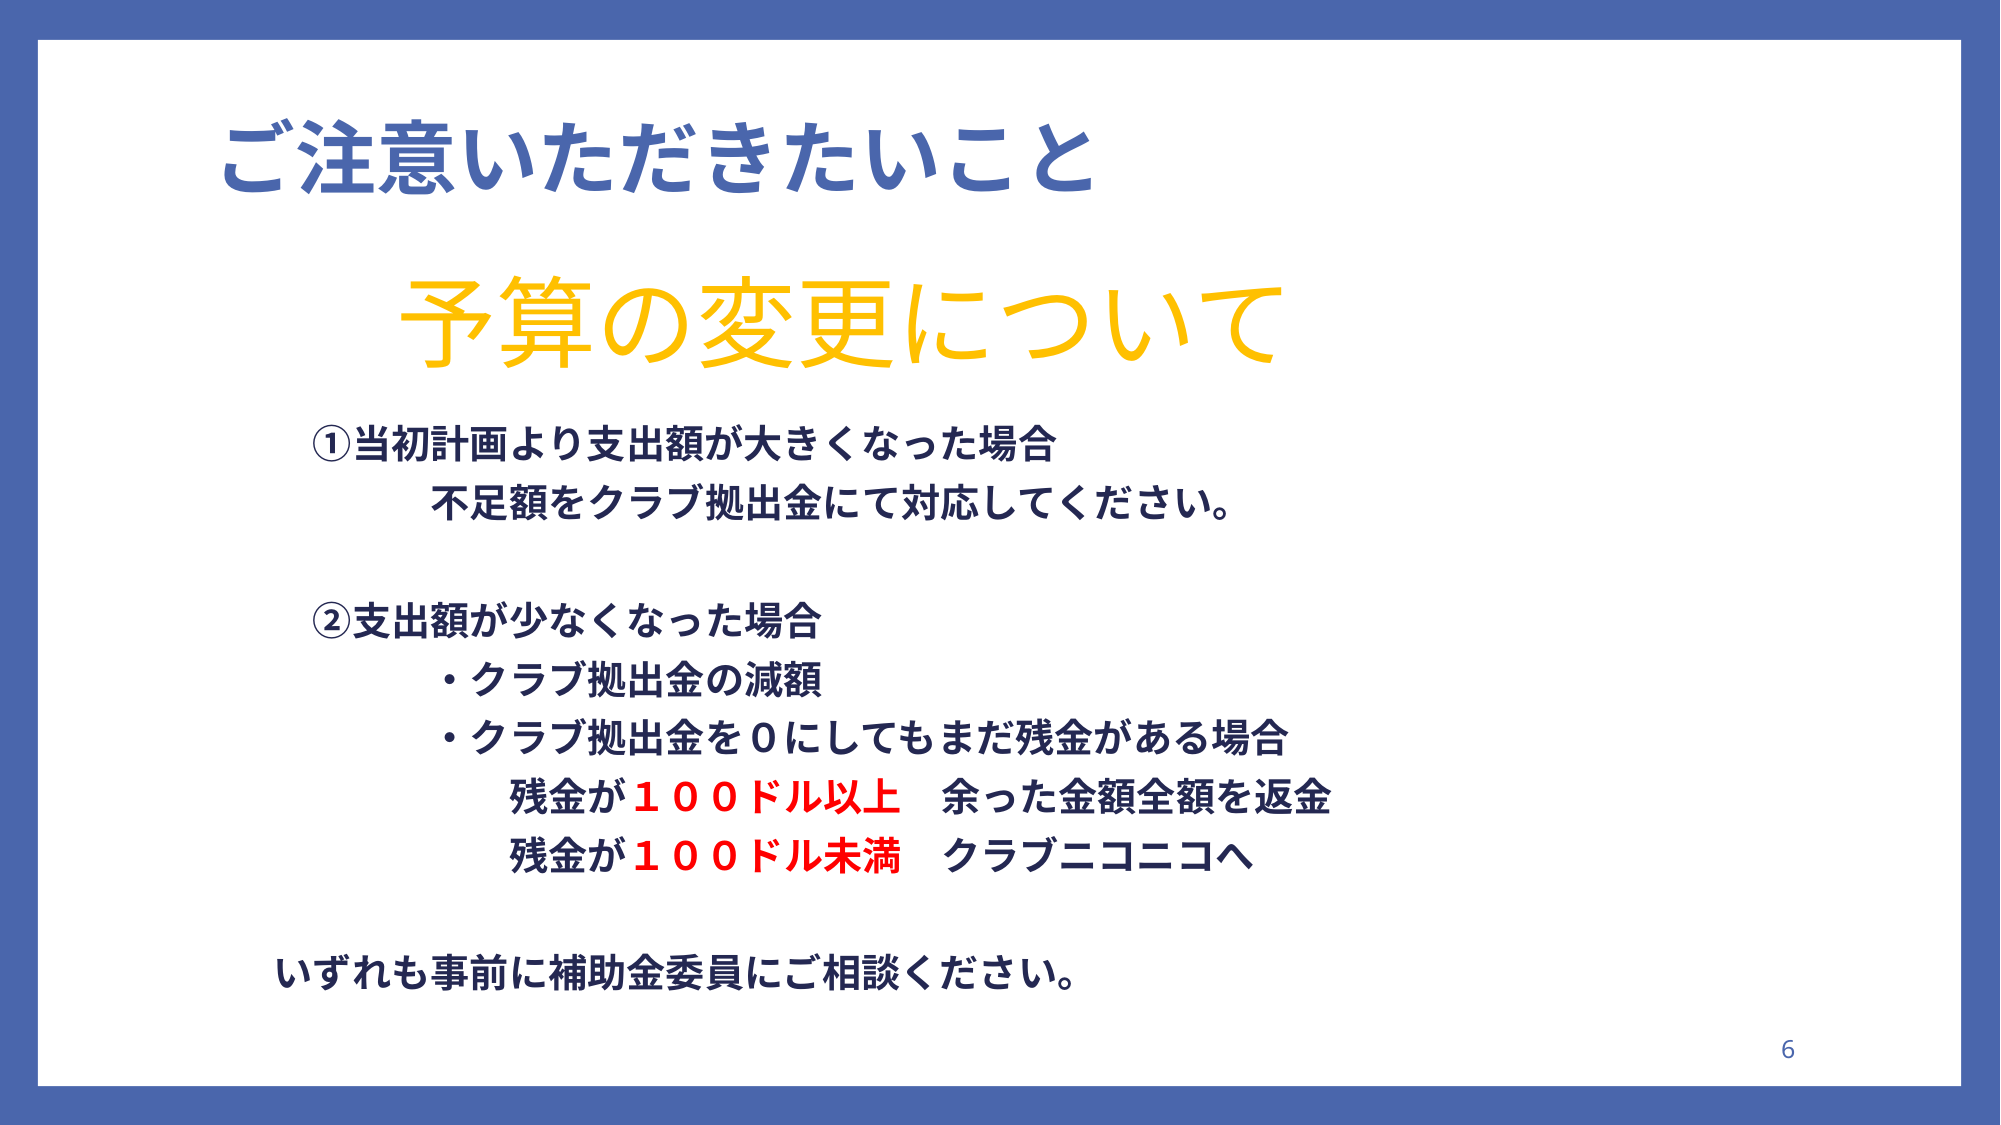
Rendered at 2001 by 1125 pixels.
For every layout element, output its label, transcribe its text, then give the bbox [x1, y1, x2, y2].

title ご注意いただきたいこと [187, 99, 1131, 323]
list 予算の変更について [381, 266, 1620, 412]
slide_number 6 [1530, 1020, 1811, 1081]
text_box ①当初計画より支出額が大きくなった場合 不足額をクラブ拠出金にて対応してください。 ②支出額が少なくなった場合 ・クラブ拠出金の減額 ・クラブ拠出金を０にしてもまだ残金がある場合 残金が１００ドル以上 余った金額全額を返金 残金が１００ドル未満 クラブニコニコへ いずれも事前に補助金委員にご相談ください。 [258, 412, 1811, 1004]
